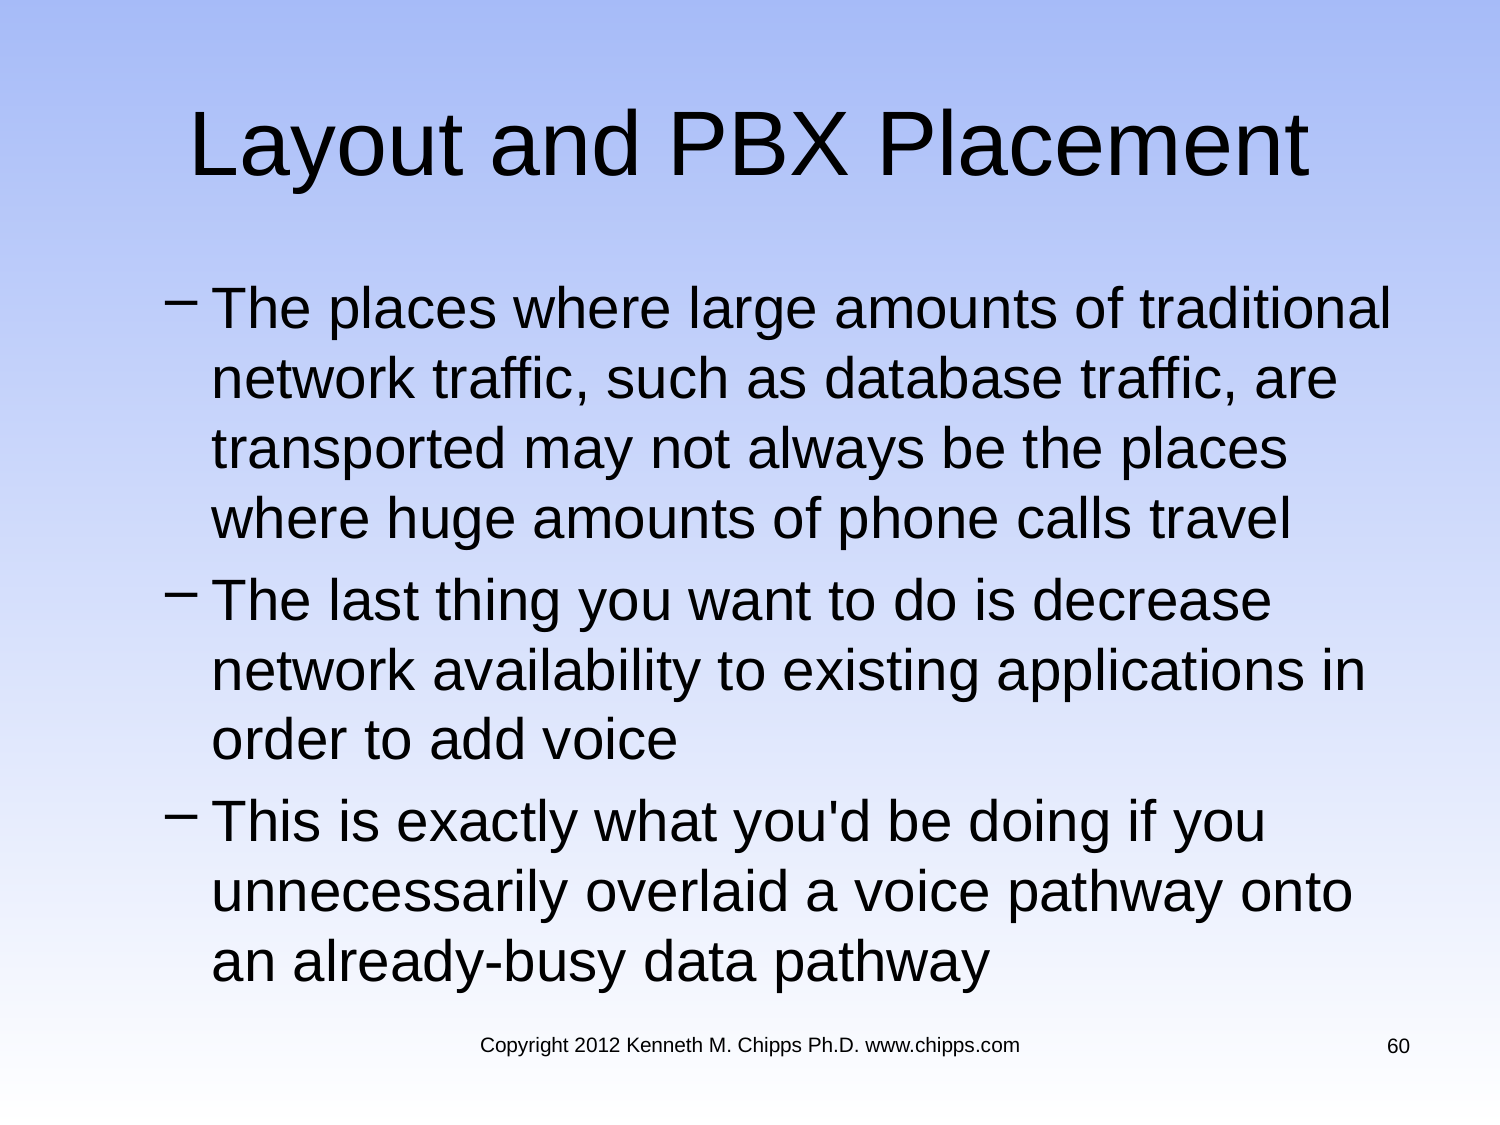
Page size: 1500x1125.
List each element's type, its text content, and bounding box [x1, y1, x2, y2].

footer Copyright 2012 Kenneth M. Chipps Ph.D. www.chipps.com [449, 1024, 1051, 1103]
slide_number 60 [1074, 1024, 1426, 1104]
title Layout and PBX Placement [75, 45, 1425, 233]
list The places where large amounts of traditional network traffic, such as database traffic, are transported may not always be the places where huge amounts of phone calls travel The last thing you want to do is decrease network availability to existing applications in order to add voice This is exactly what you'd be doing if you unnecessarily overlaid a voice pathway onto an already-busy data pathway [75, 262, 1425, 1005]
